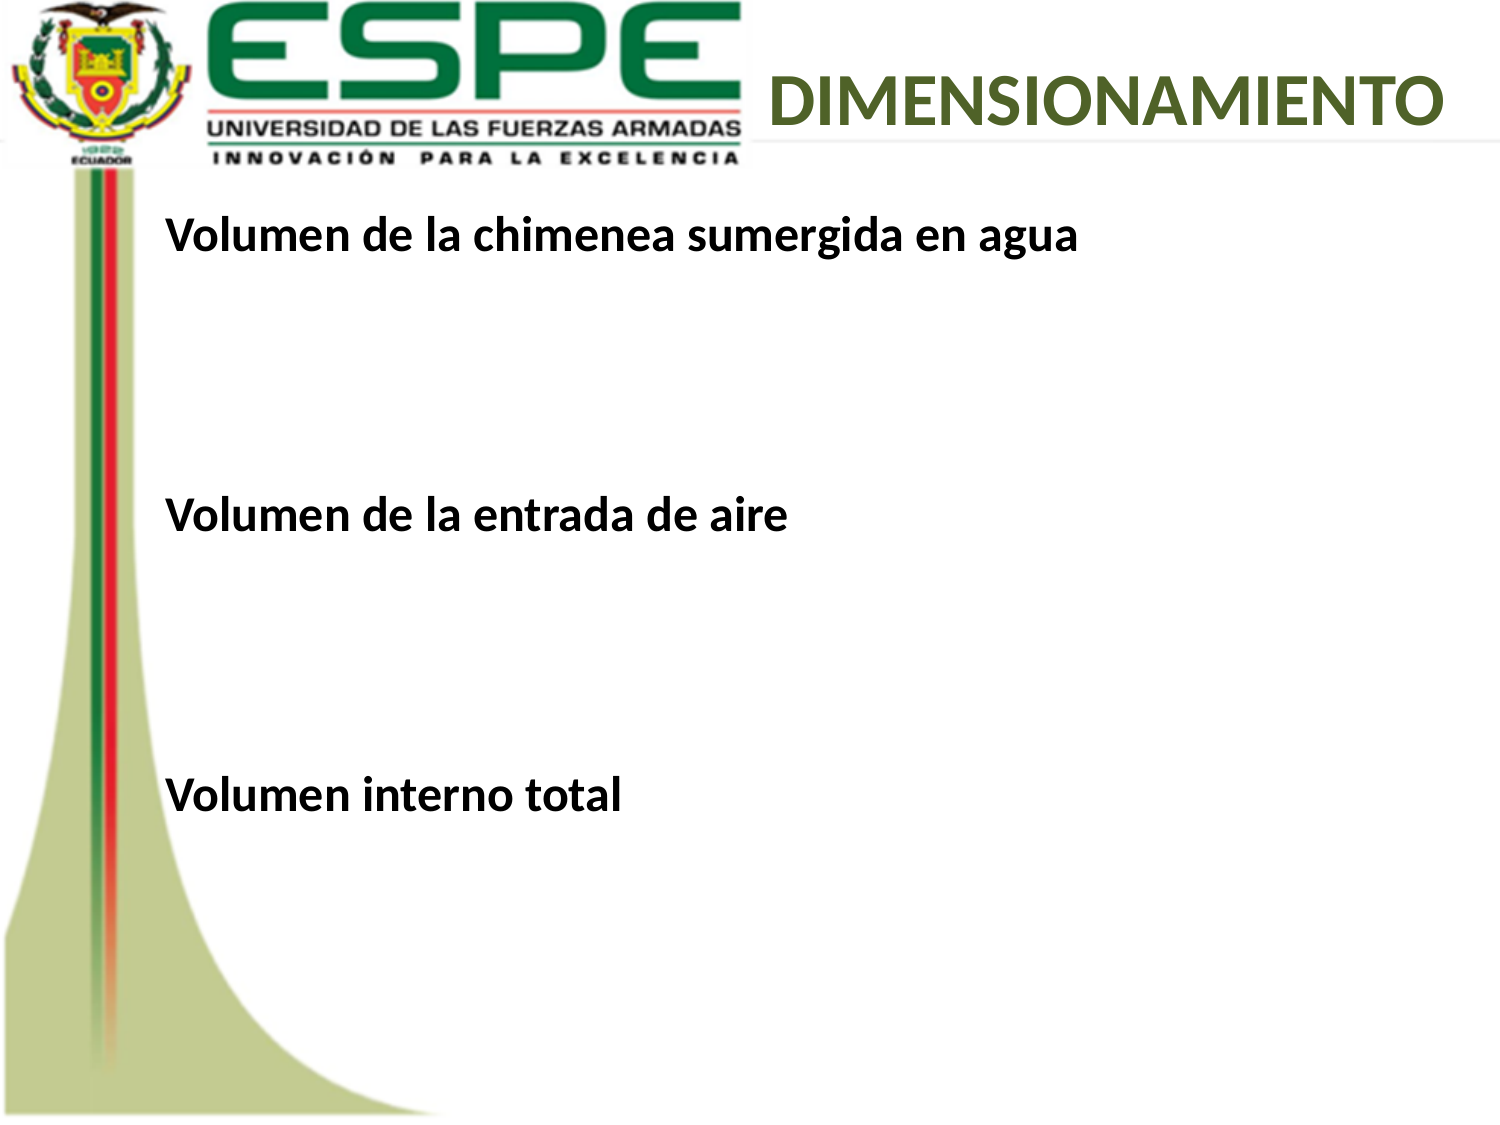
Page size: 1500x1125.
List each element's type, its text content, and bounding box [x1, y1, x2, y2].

text_box DIMENSIONAMIENTO [714, 42, 1500, 194]
picture [0, 0, 1500, 1125]
